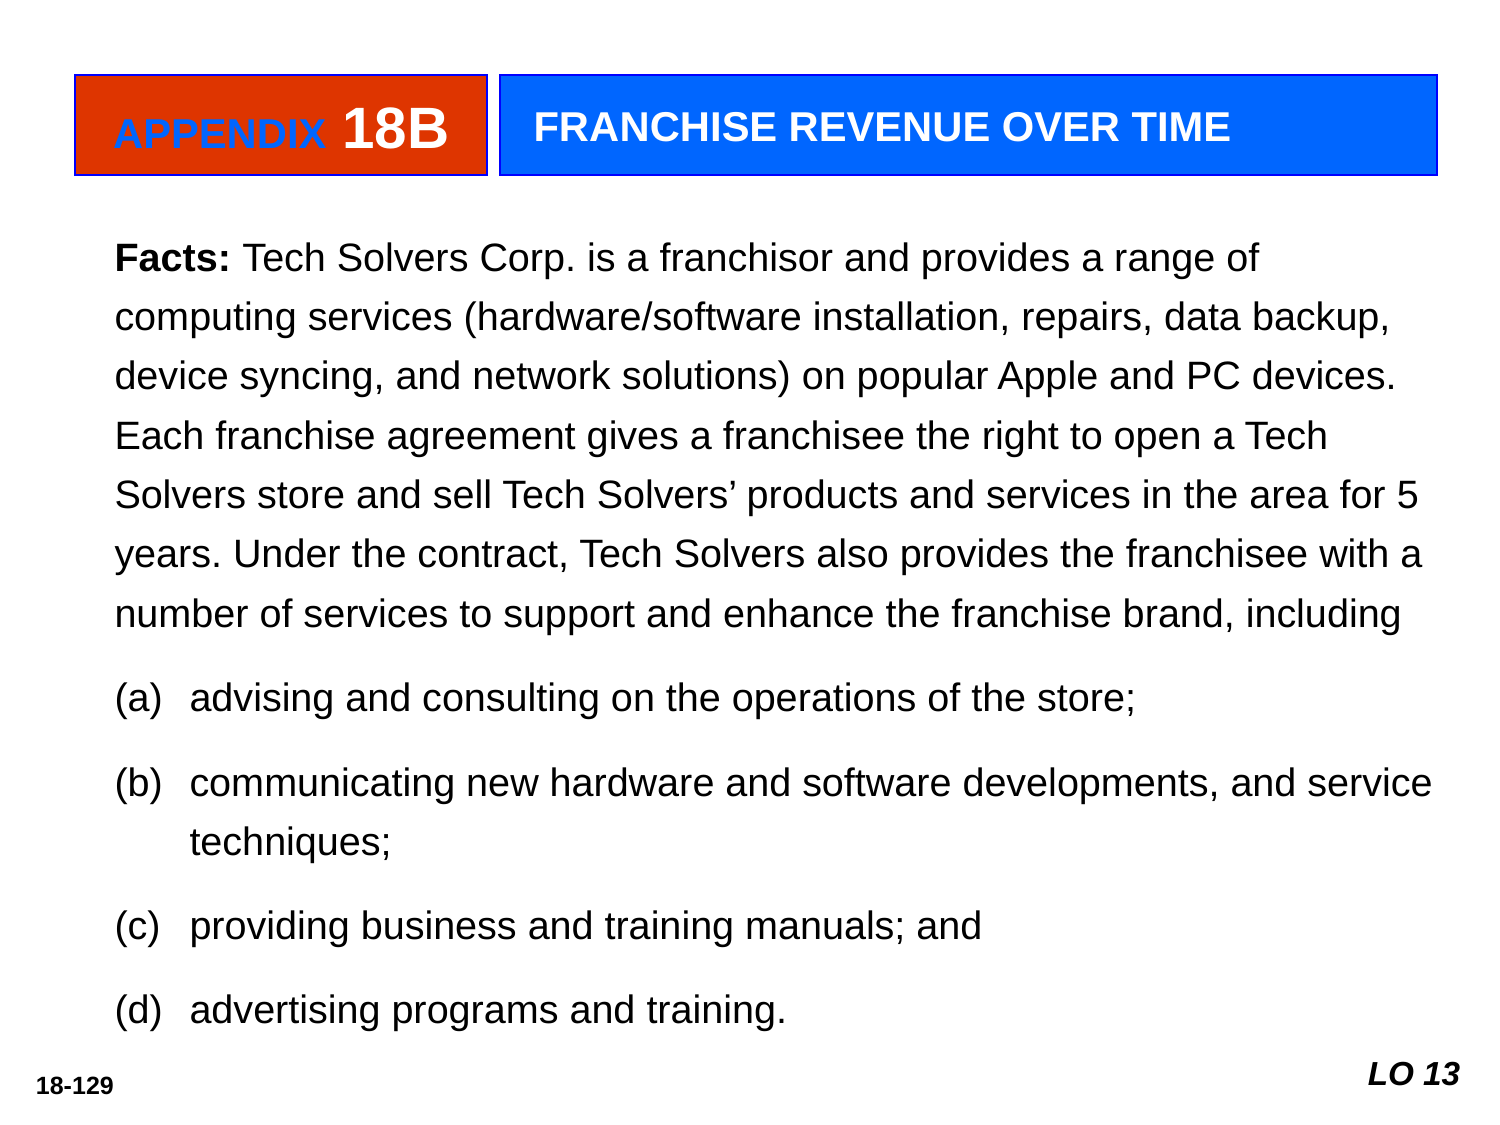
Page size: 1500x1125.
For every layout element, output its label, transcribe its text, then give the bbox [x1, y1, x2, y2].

text_box Facts: Tech Solvers Corp. is a franchisor and provides a range of computing services (hardware/software installation, repairs, data backup, device syncing, and network solutions) on popular Apple and PC devices. Each franchise agreement gives a franchisee the right to open a Tech Solvers store and sell Tech Solvers’ products and services in the area for 5 years. Under the contract, Tech Solvers also provides the franchisee with a number of services to support and enhance the franchise brand, including advising and consulting on the operations of the store; communicating new hardware and software developments, and service techniques; providing business and training manuals; and advertising programs and training. [99, 212, 1450, 1040]
text_box LO 13 [1337, 1044, 1475, 1100]
text_box APPENDIX 18B [75, 75, 488, 175]
text_box FRANCHISE REVENUE OVER TIME [500, 75, 1438, 175]
